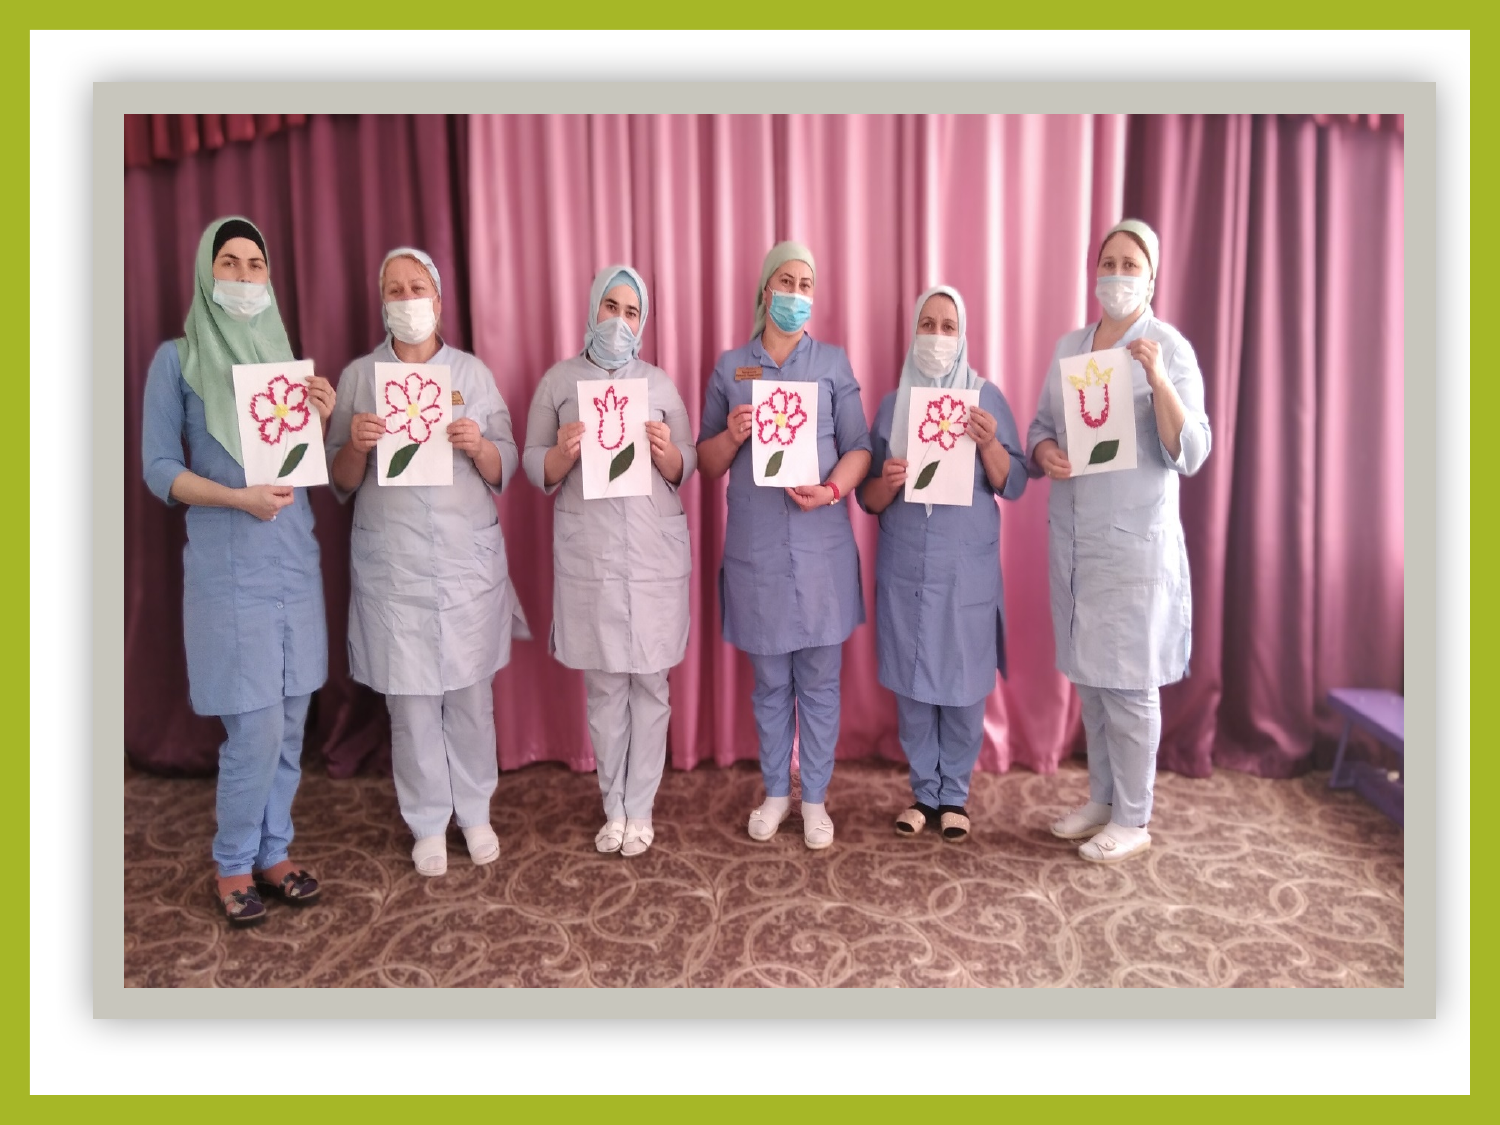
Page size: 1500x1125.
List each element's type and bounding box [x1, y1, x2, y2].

list [123, 113, 1405, 988]
